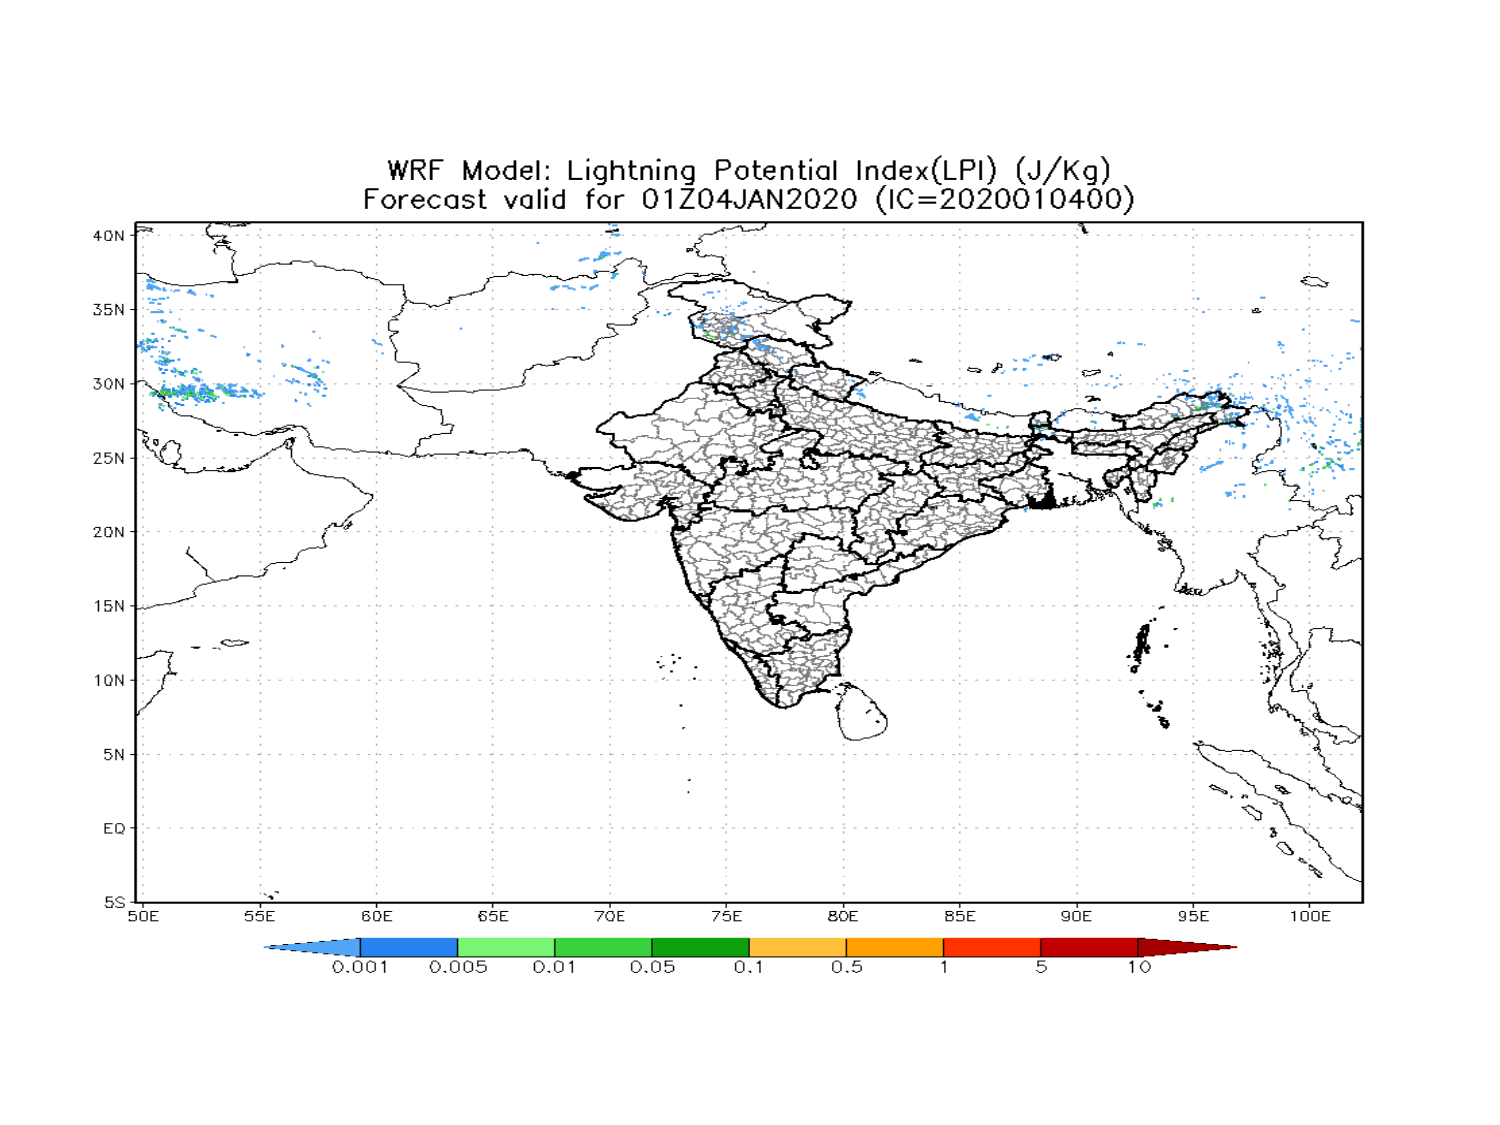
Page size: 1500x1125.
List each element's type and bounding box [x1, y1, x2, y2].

picture [74, 149, 1426, 976]
